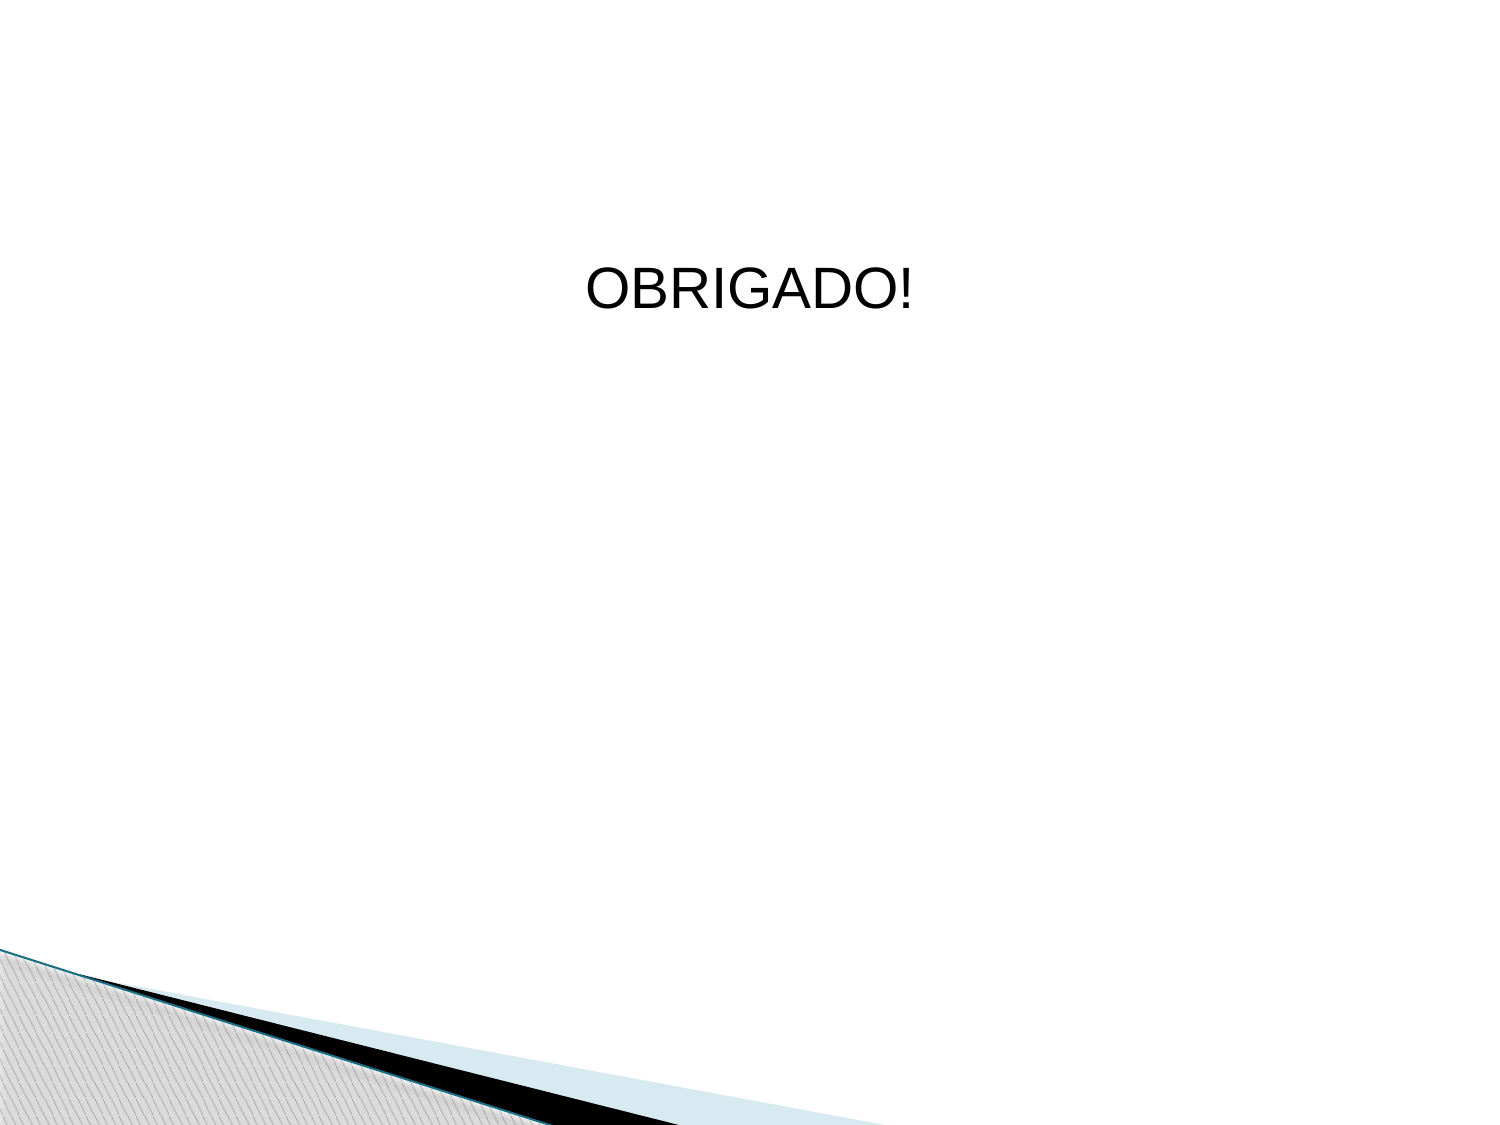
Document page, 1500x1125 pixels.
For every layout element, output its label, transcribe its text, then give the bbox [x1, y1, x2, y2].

list OBRIGADO! [75, 243, 1425, 986]
